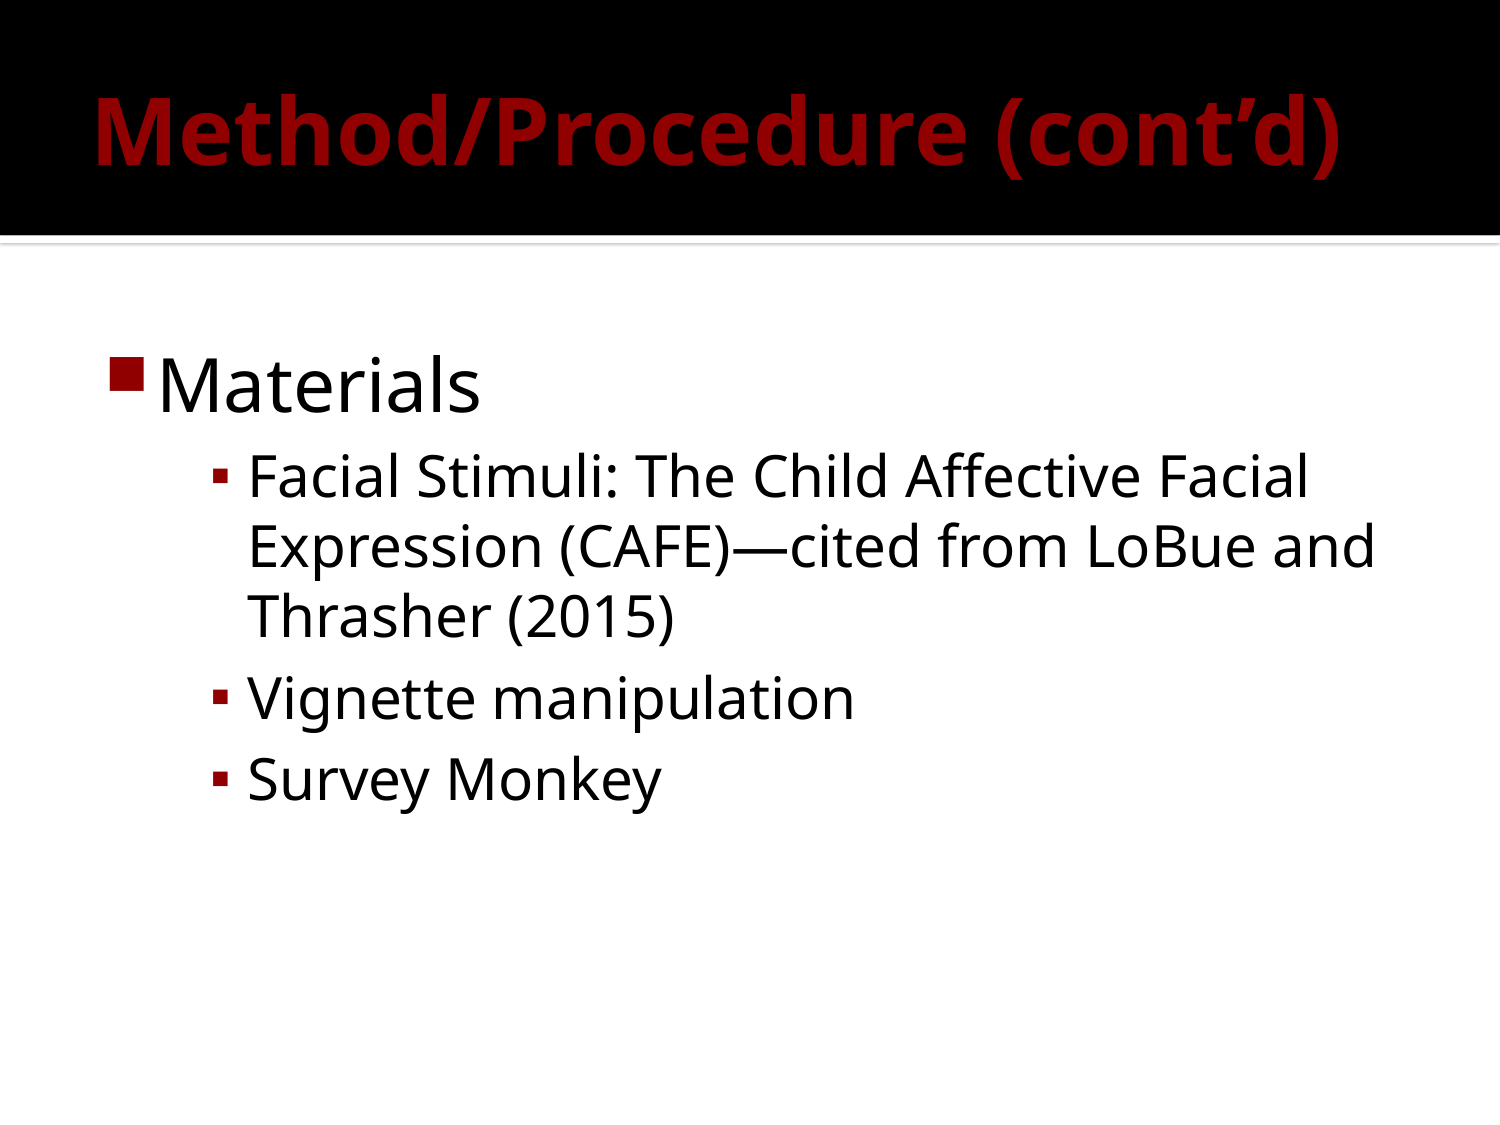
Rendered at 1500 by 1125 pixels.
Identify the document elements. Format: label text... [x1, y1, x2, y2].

title Method/Procedure (cont’d) [75, 25, 1425, 231]
list Materials Facial Stimuli: The Child Affective Facial Expression (CAFE)—cited from LoBue and Thrasher (2015) Vignette manipulation Survey Monkey [75, 262, 1425, 1050]
